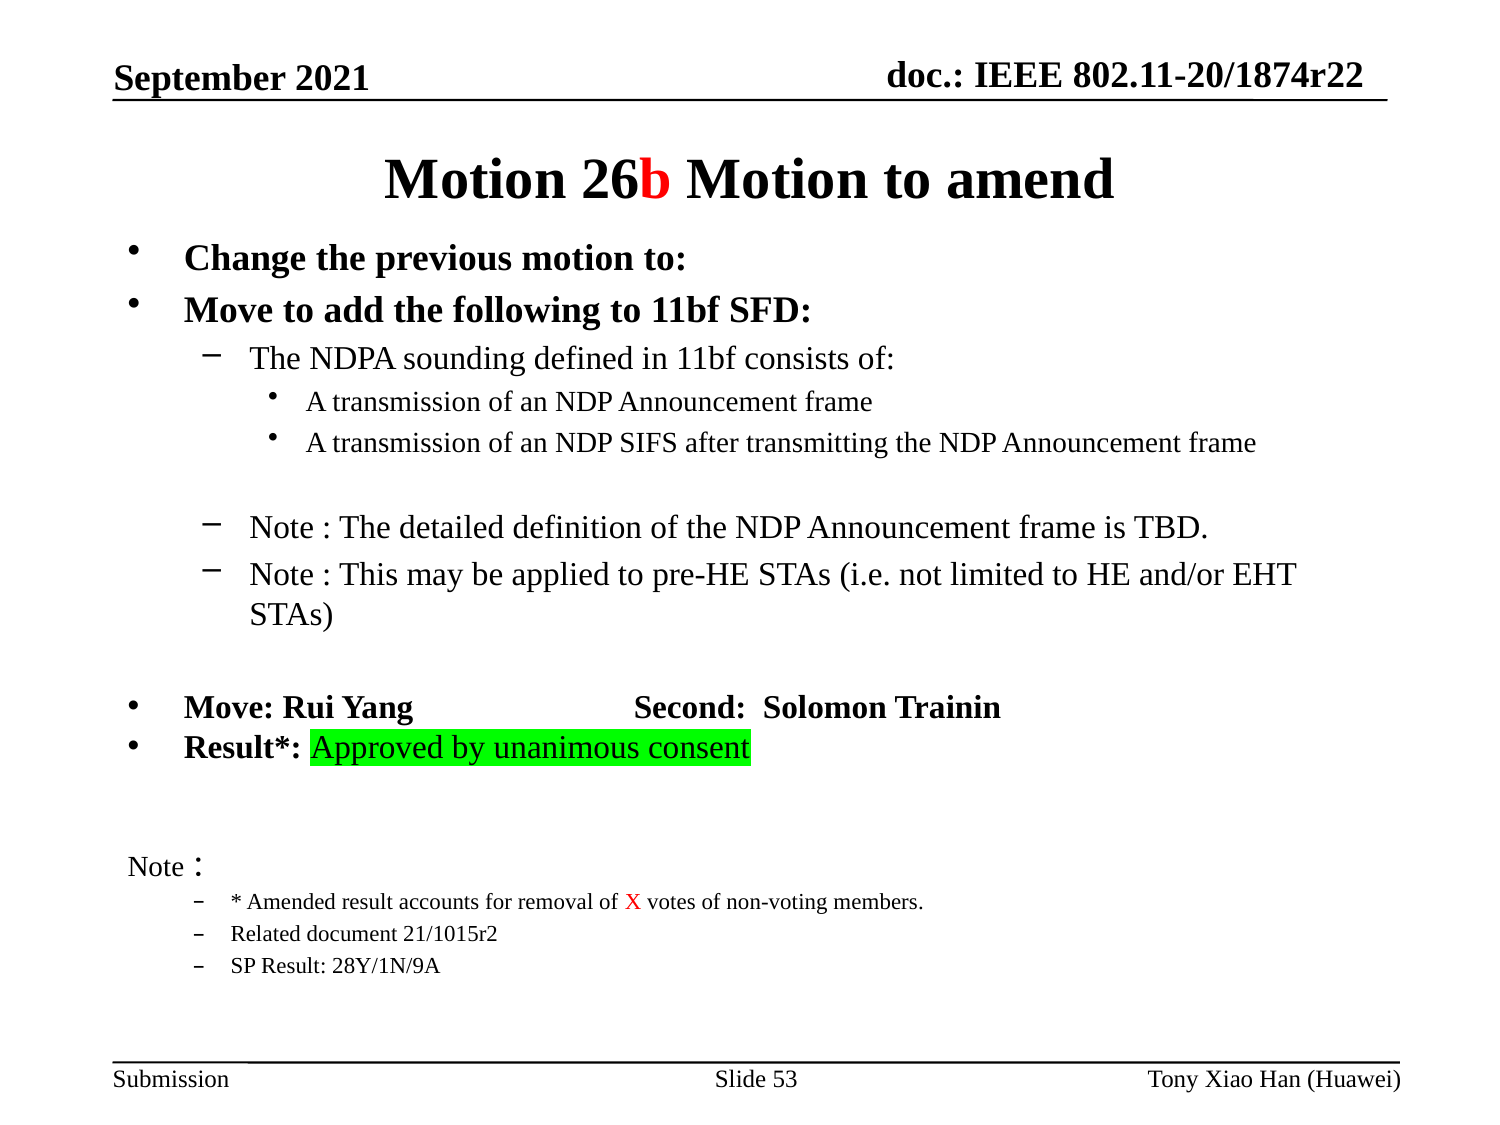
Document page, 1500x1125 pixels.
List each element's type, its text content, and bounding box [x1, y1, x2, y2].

slide_number Slide 53 [712, 1061, 800, 1093]
text_box Motion 26b Motion to amend [112, 87, 1388, 224]
text_box Change the previous motion to: Move to add the following to 11bf SFD: The NDPA sounding defined in 11bf consists of: A transmission of an NDP Announcement frame A transmission of an NDP SIFS after transmitting the NDP Announcement frame Note : The detailed definition of the NDP Announcement frame is TBD. Note : This may be applied to pre-HE STAs (i.e. not limited to HE and/or EHT STAs) Move: Rui Yang Second: Solomon Trainin Result*: Approved by unanimous consent Note： * Amended result accounts for removal of X votes of non-voting members. Related document 21/1015r2 SP Result: 28Y/1N/9A [112, 224, 1388, 975]
footer Tony Xiao Han (Huawei) [999, 1061, 1402, 1093]
